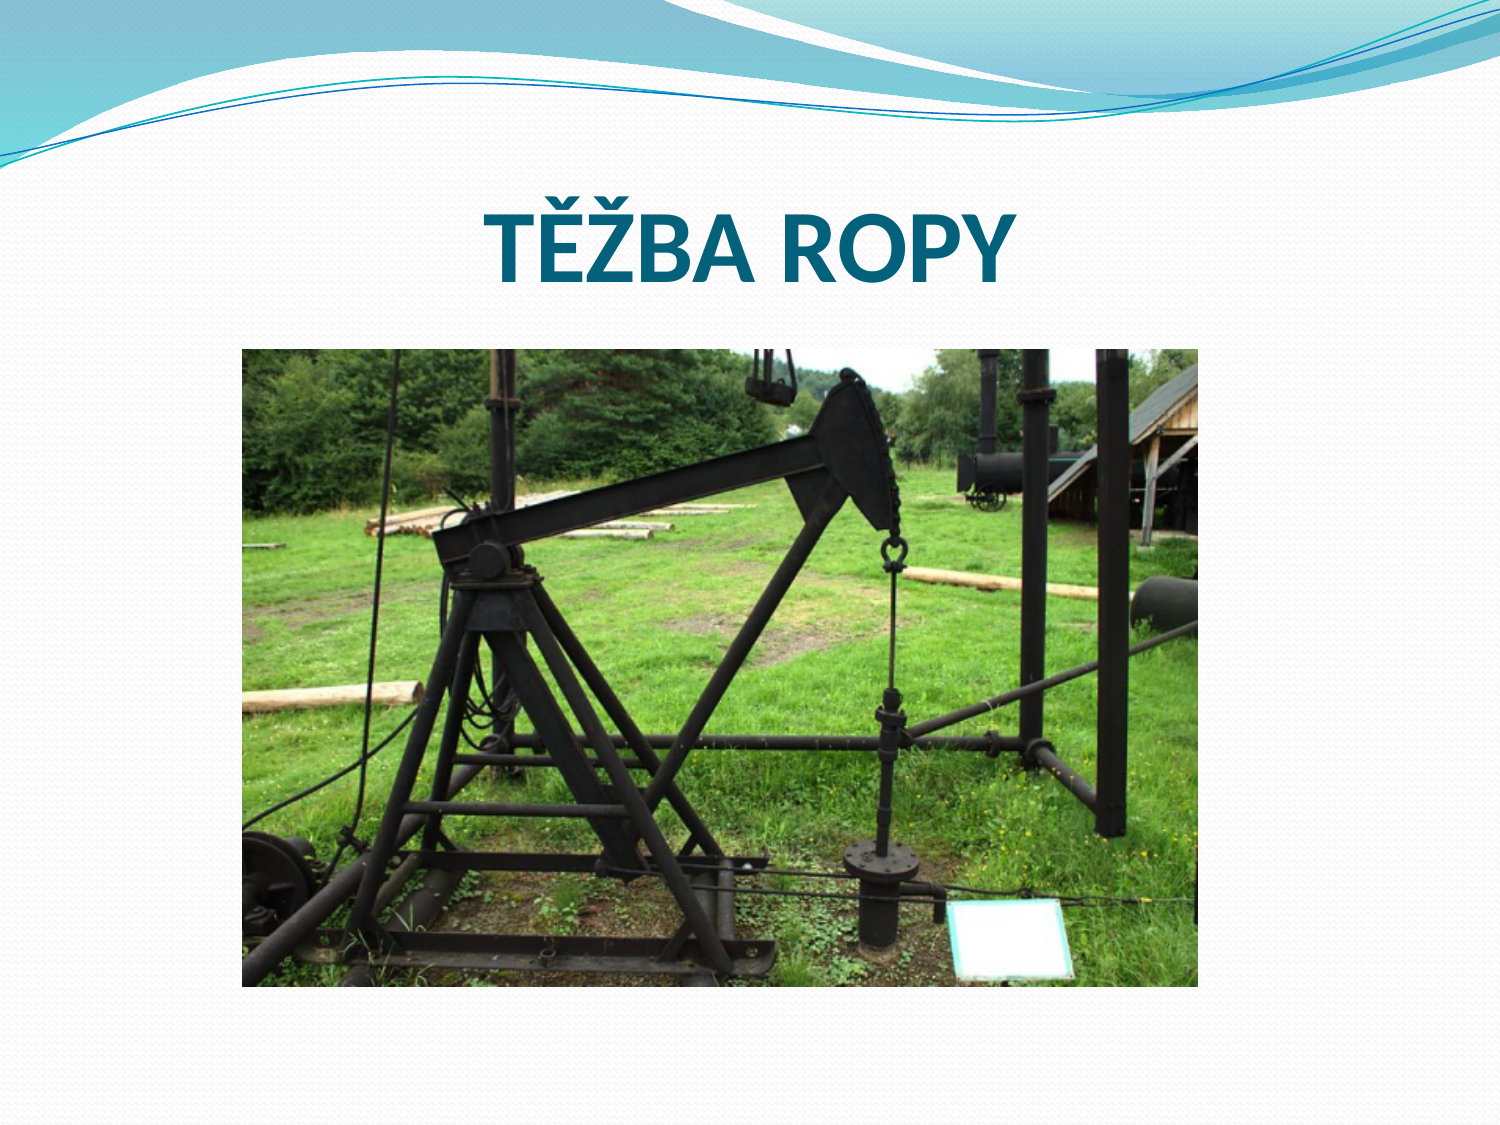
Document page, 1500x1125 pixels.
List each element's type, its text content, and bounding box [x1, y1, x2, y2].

title TĚŽBA ROPY [75, 115, 1425, 303]
picture [241, 349, 1198, 987]
